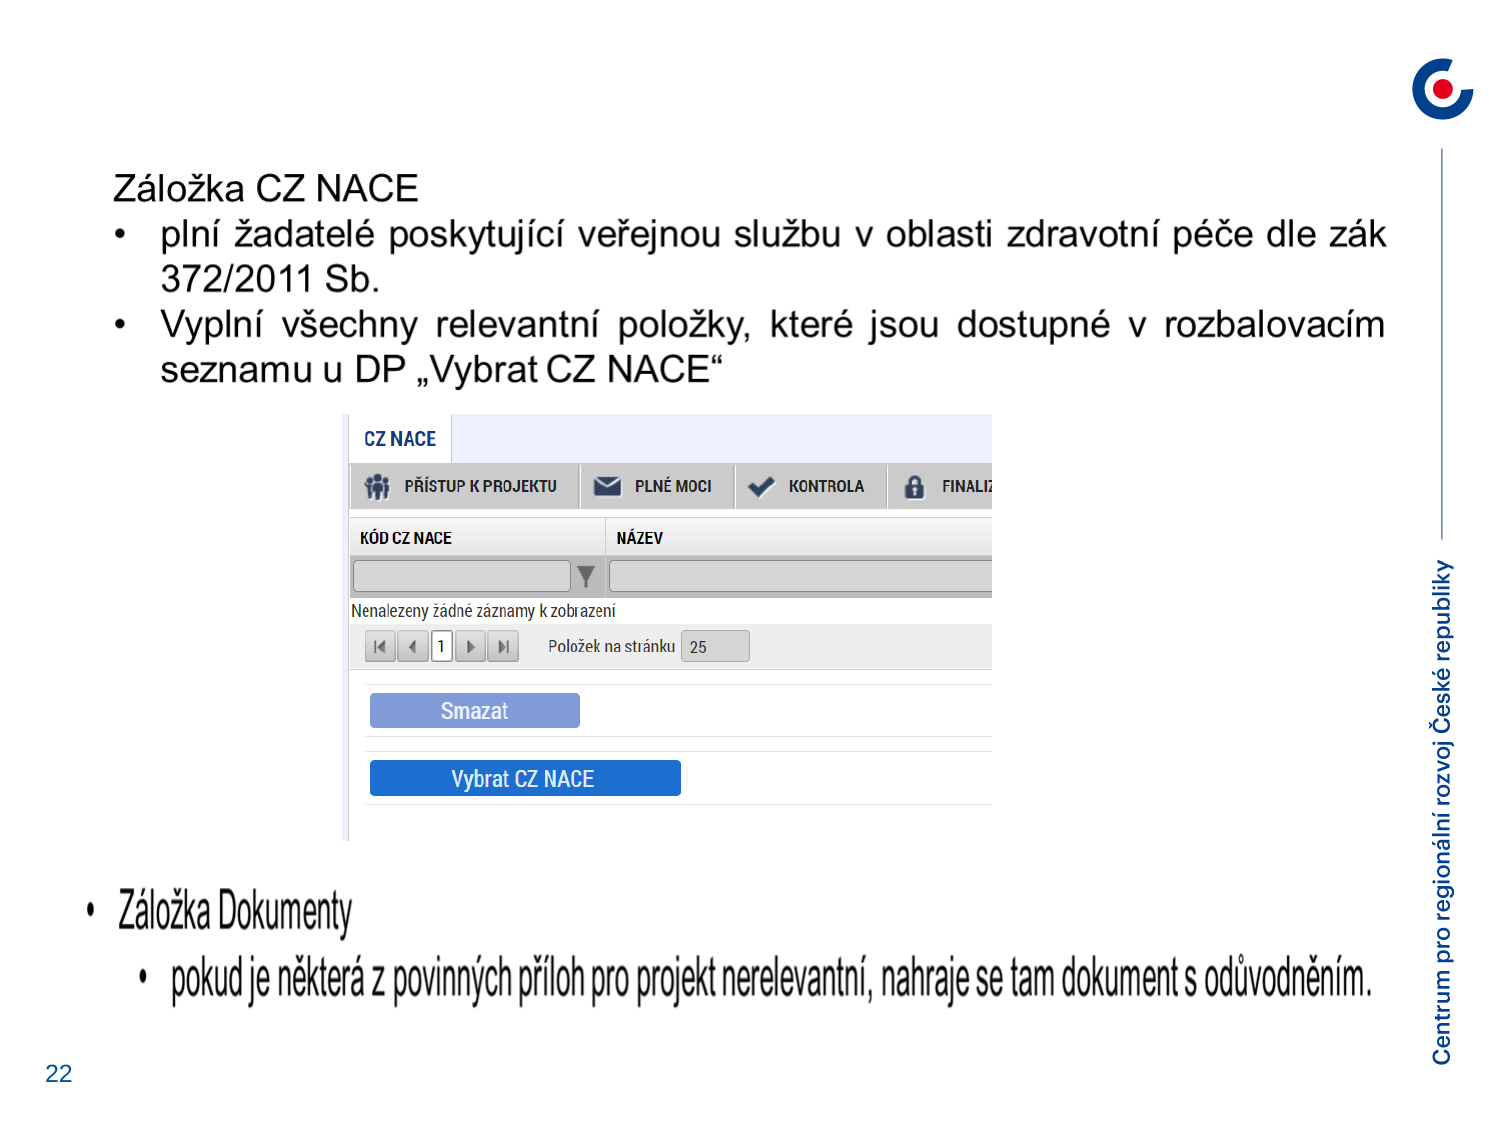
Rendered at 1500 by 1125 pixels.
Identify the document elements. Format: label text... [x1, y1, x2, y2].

picture [0, 0, 1500, 1125]
slide_number 22 [30, 1042, 113, 1103]
